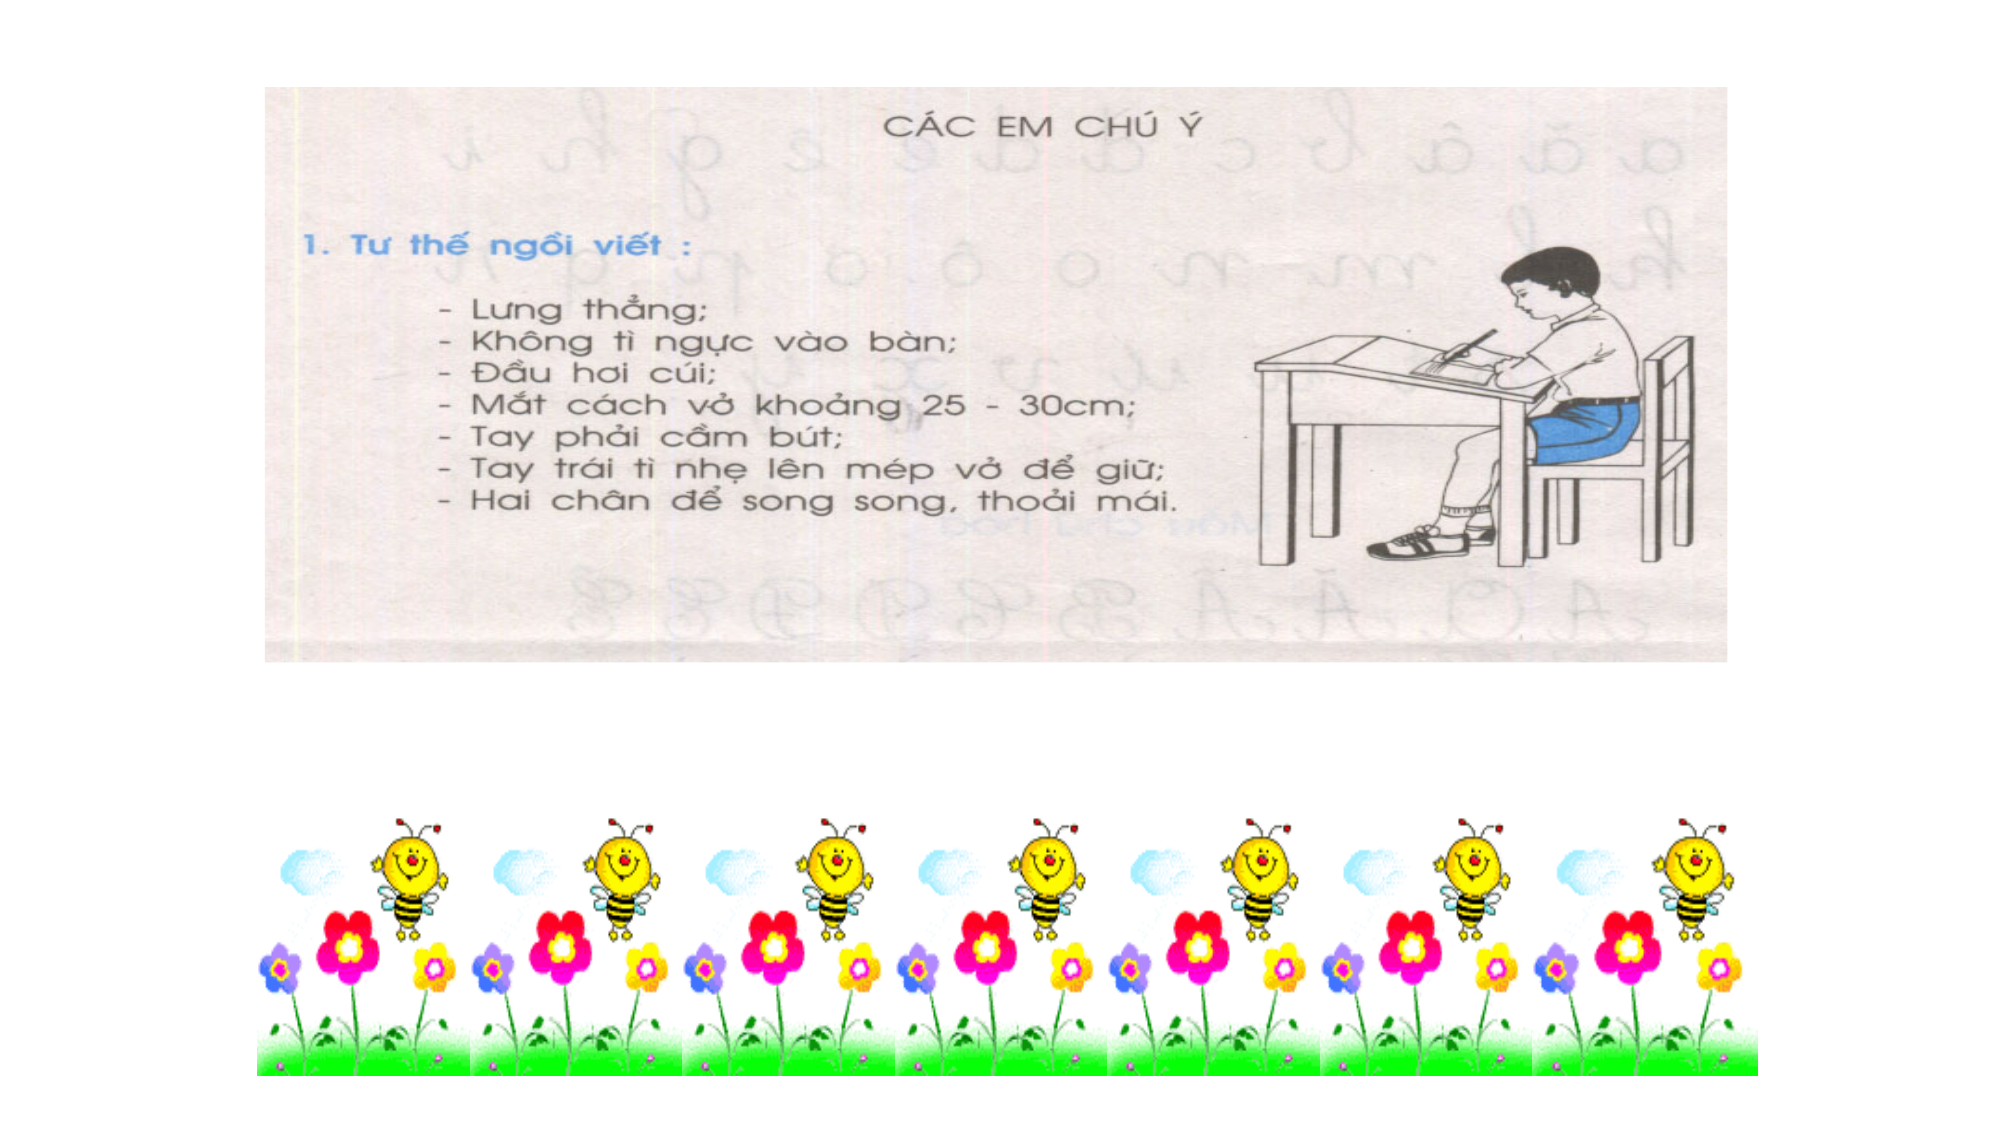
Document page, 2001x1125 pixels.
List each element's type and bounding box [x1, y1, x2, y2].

list [264, 87, 1728, 660]
text_box [257, 662, 1758, 1125]
